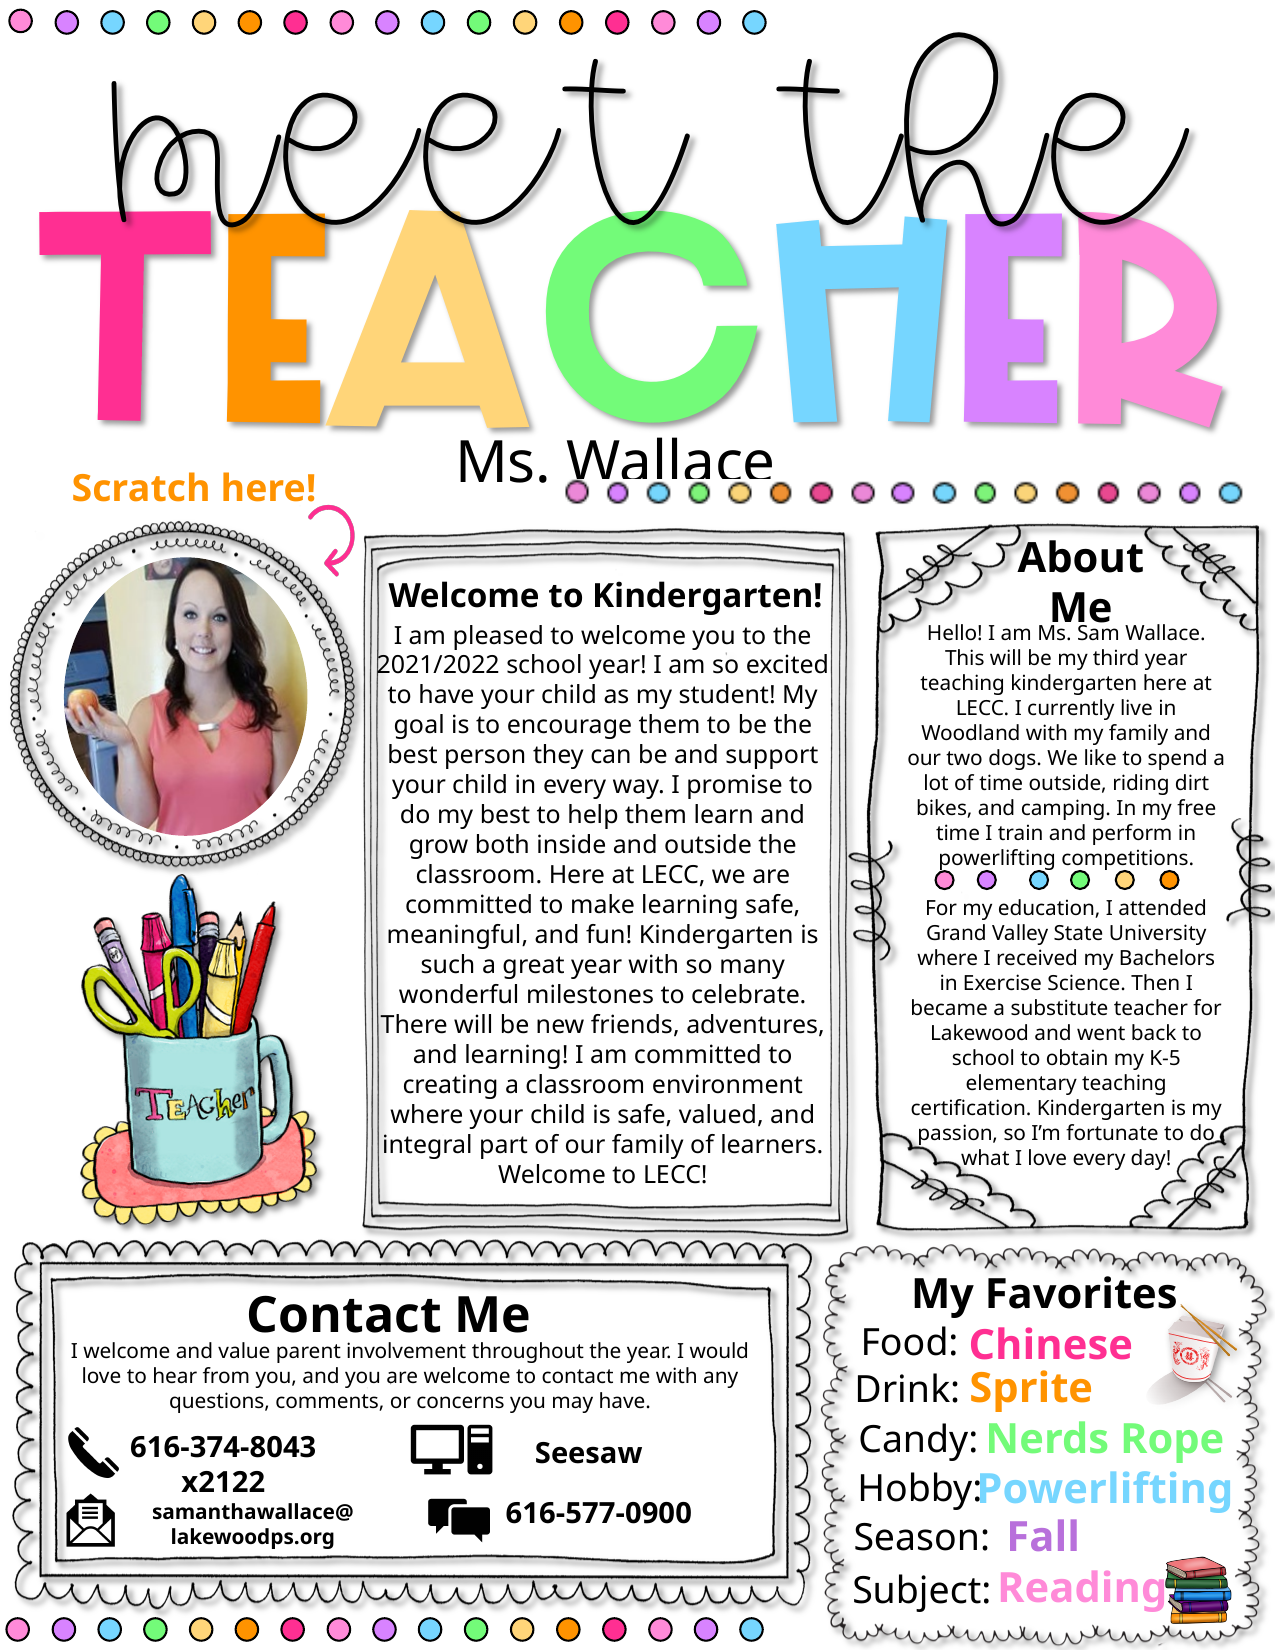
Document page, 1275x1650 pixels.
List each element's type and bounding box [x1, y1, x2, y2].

picture [0, 0, 1275, 1650]
text_box [891, 612, 1241, 1184]
